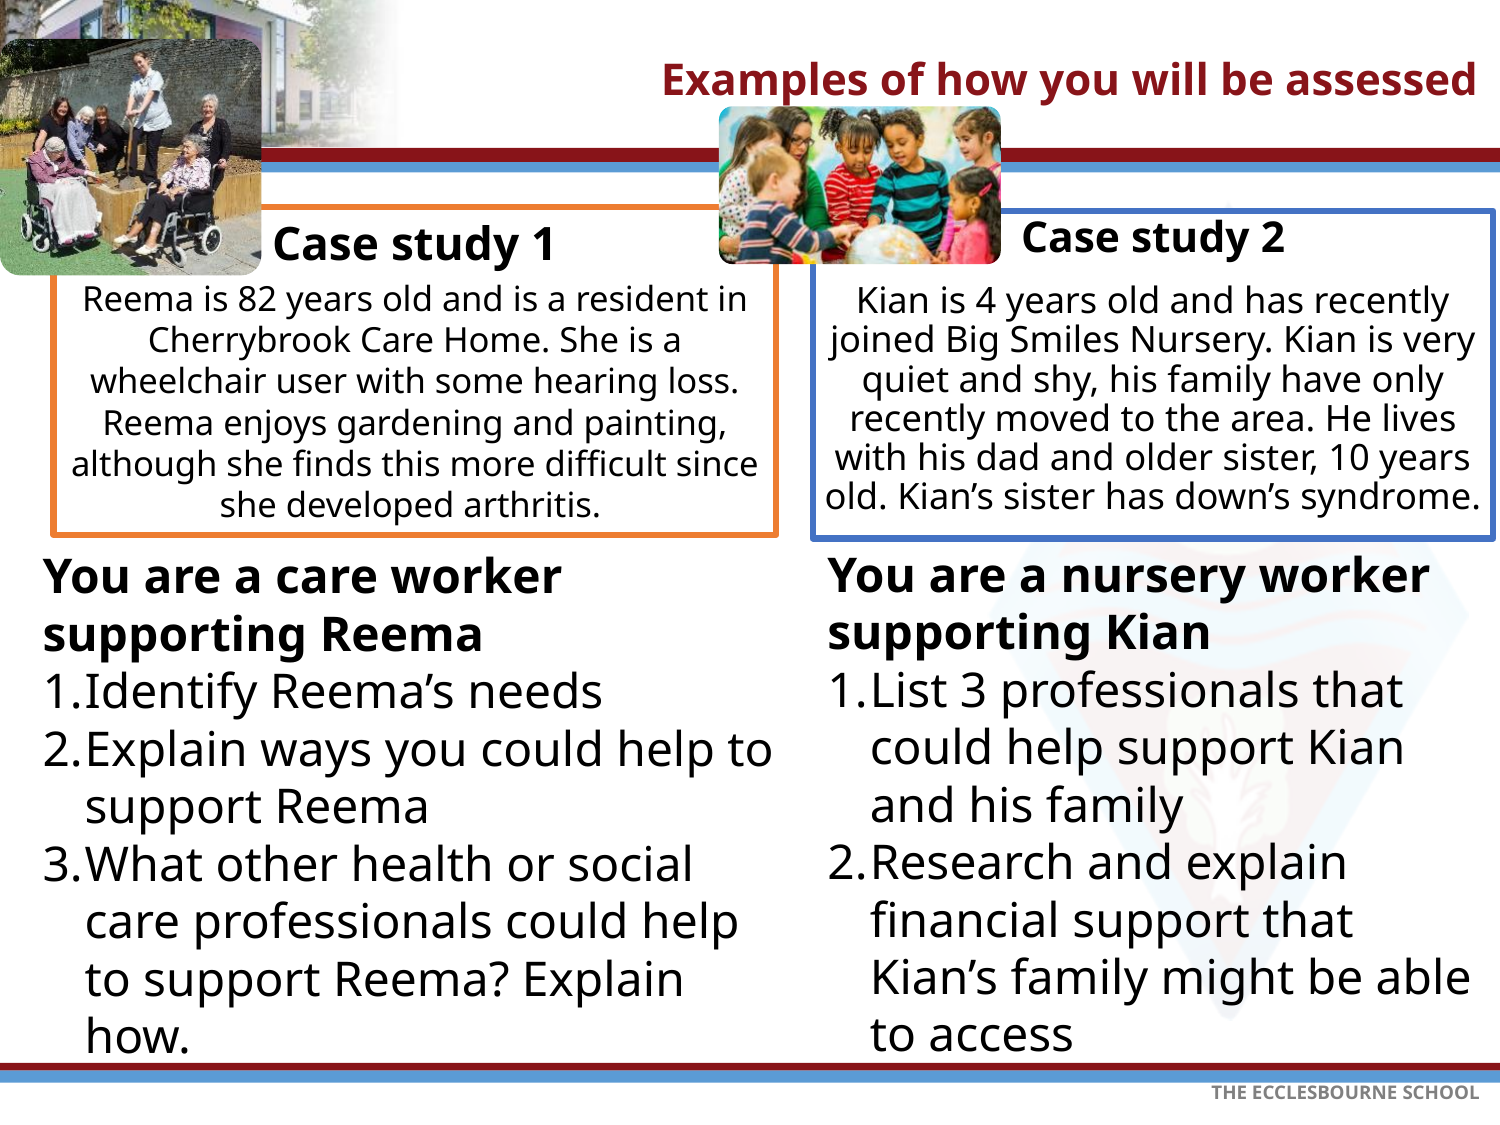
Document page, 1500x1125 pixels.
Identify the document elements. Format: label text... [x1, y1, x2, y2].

title Examples of how you will be assessed [199, 0, 1494, 160]
text_box You are a care worker supporting Reema Identify Reema’s needs Explain ways you could help to support Reema What other health or social care professionals could help to support Reema? Explain how. [27, 538, 792, 1071]
text_box Case study 2 Kian is 4 years old and has recently joined Big Smiles Nursery. Kian is very quiet and shy, his family have only recently moved to the area. He lives with his dad and older sister, 10 years old. Kian’s sister has down’s syndrome. [811, 209, 1495, 541]
list Case study 1 Reema is 82 years old and is a resident in Cherrybrook Care Home. She is a wheelchair user with some hearing loss. Reema enjoys gardening and painting, although she finds this more difficult since she developed arthritis. [51, 205, 778, 537]
picture [0, 0, 262, 276]
picture [718, 106, 1469, 265]
text_box You are a nursery worker supporting Kian List 3 professionals that could help support Kian and his family Research and explain financial support that Kian’s family might be able to access [812, 536, 1500, 1125]
